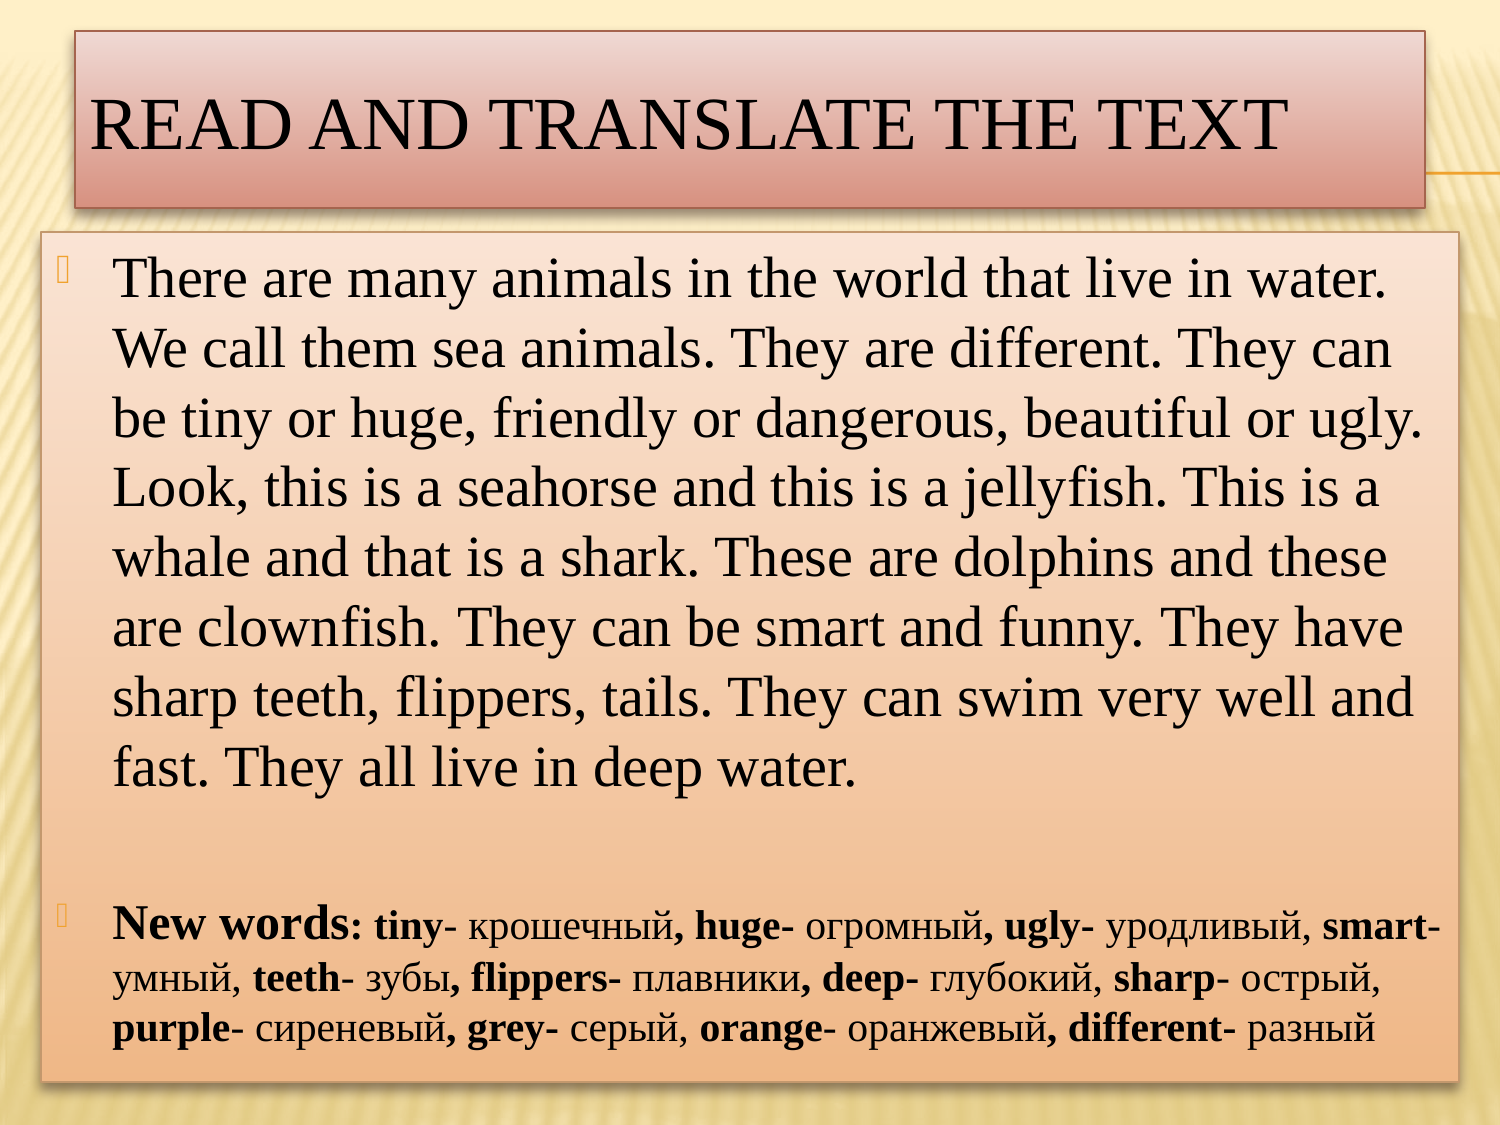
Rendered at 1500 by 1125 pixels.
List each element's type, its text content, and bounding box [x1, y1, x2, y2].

list There are many animals in the world that live in water. We call them sea animals. They are different. They can be tiny or huge, friendly or dangerous, beautiful or ugly. Look, this is a seahorse and this is a jellyfish. This is a whale and that is a shark. These are dolphins and these are clownfish. They can be smart and funny. They have sharp teeth, flippers, tails. They can swim very well and fast. They all live in deep water. New words: tiny- крошечный, huge- огромный, ugly- уродливый, smart- умный, teeth- зубы, flippers- плавники, deep- глубокий, sharp- острый, purple- сиреневый, grey- серый, orange- оранжевый, different- разный [40, 231, 1460, 1083]
title Read and translate the Text [74, 30, 1426, 209]
